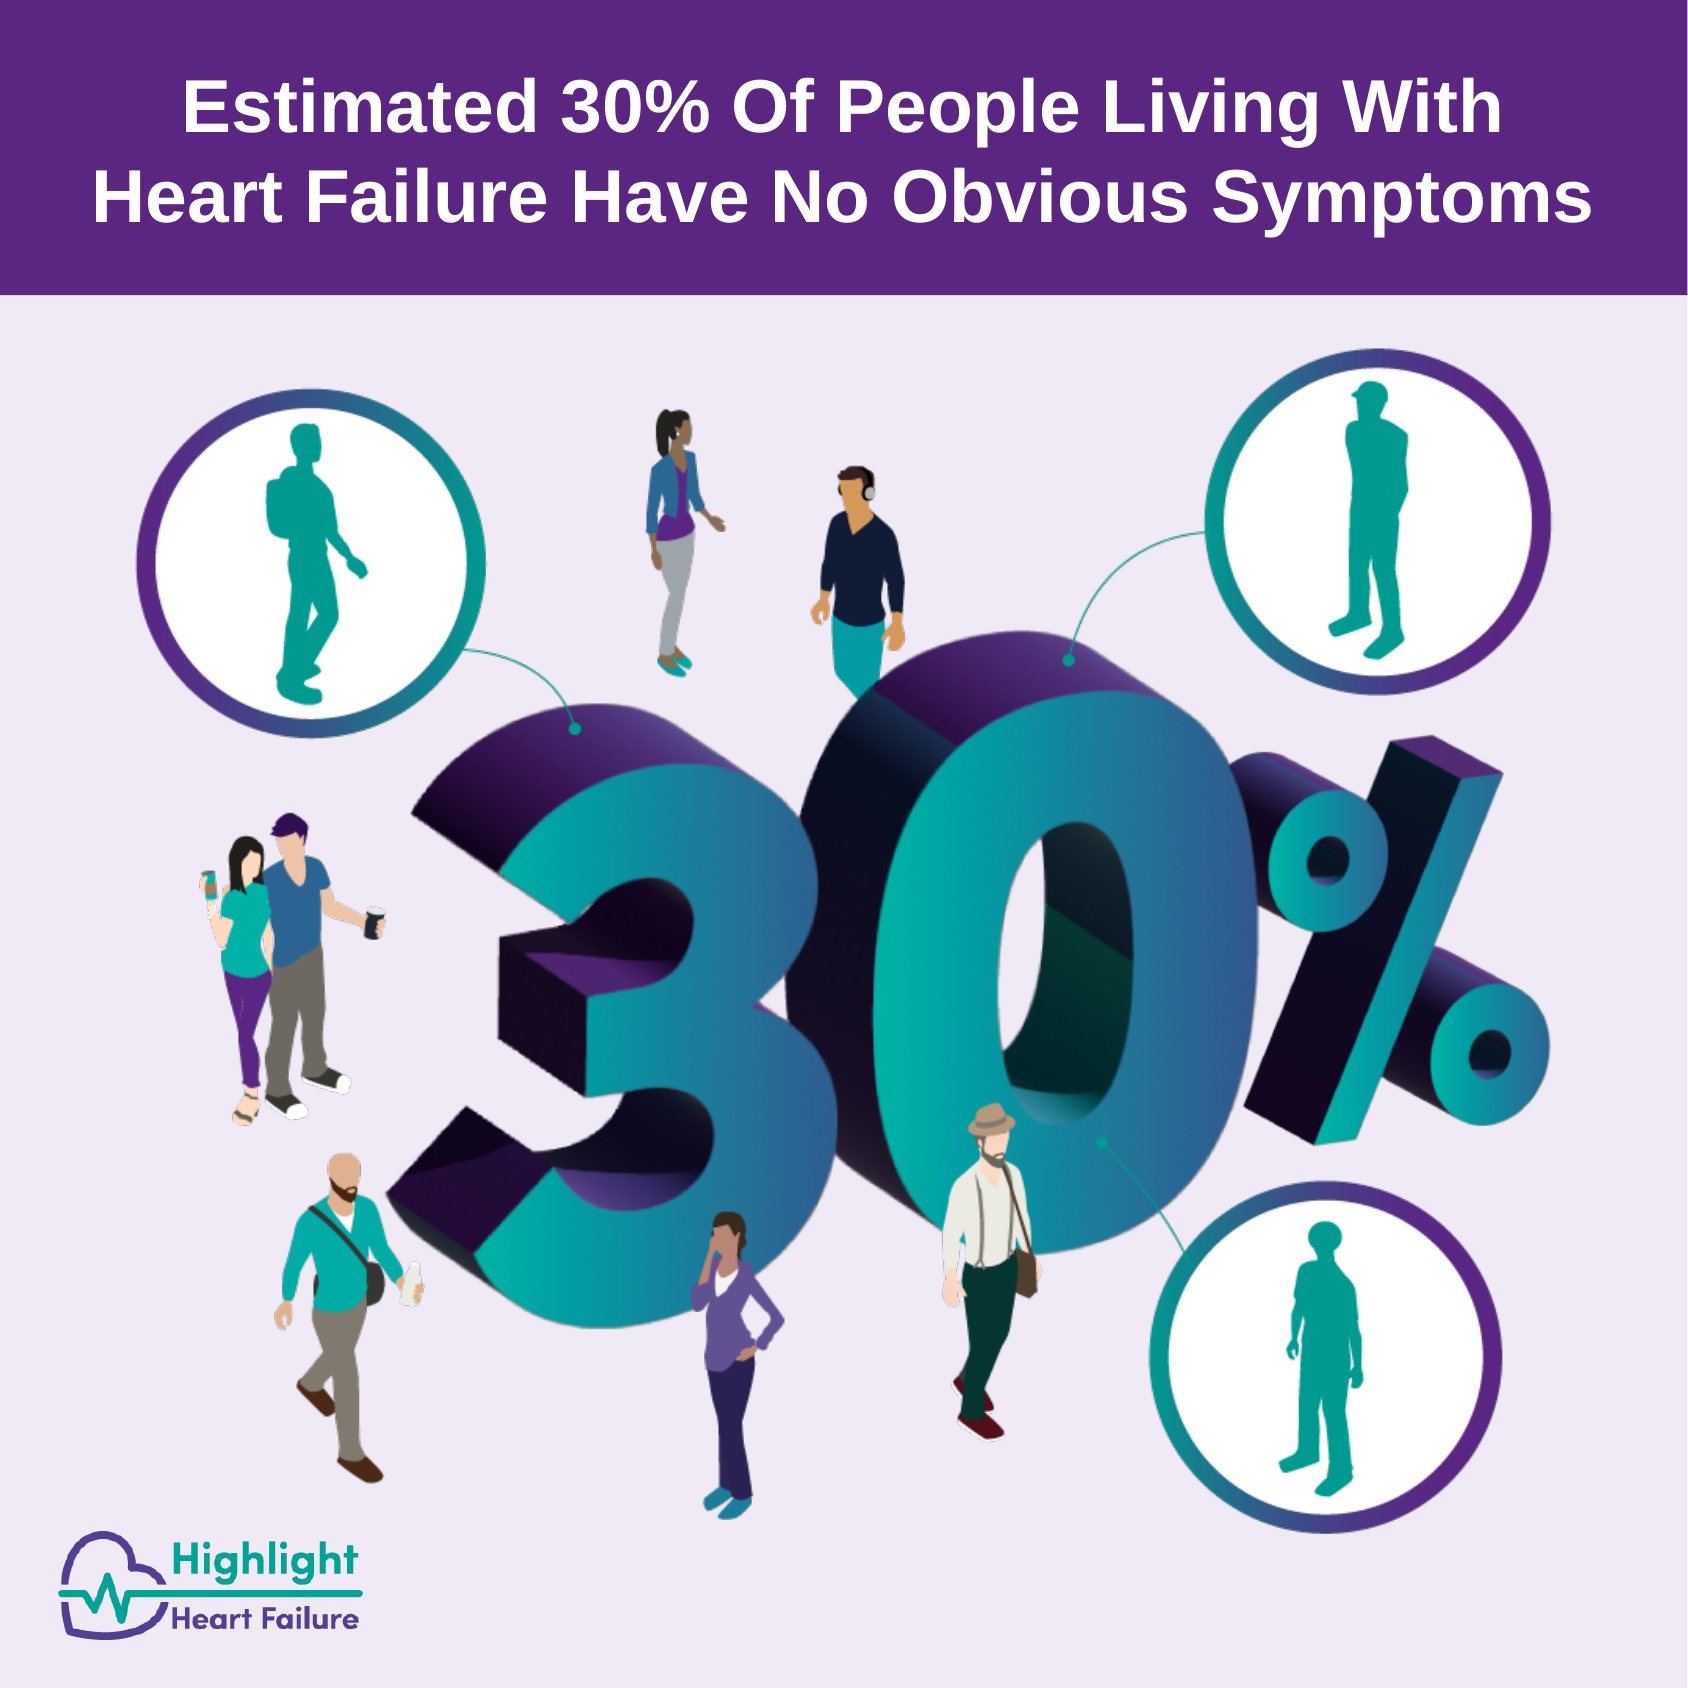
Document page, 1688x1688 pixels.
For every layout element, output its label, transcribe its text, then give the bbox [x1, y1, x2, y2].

picture [56, 238, 1579, 1645]
text_box Estimated 30% Of People Living With Heart Failure Have No Obvious Symptoms [0, 0, 1688, 296]
